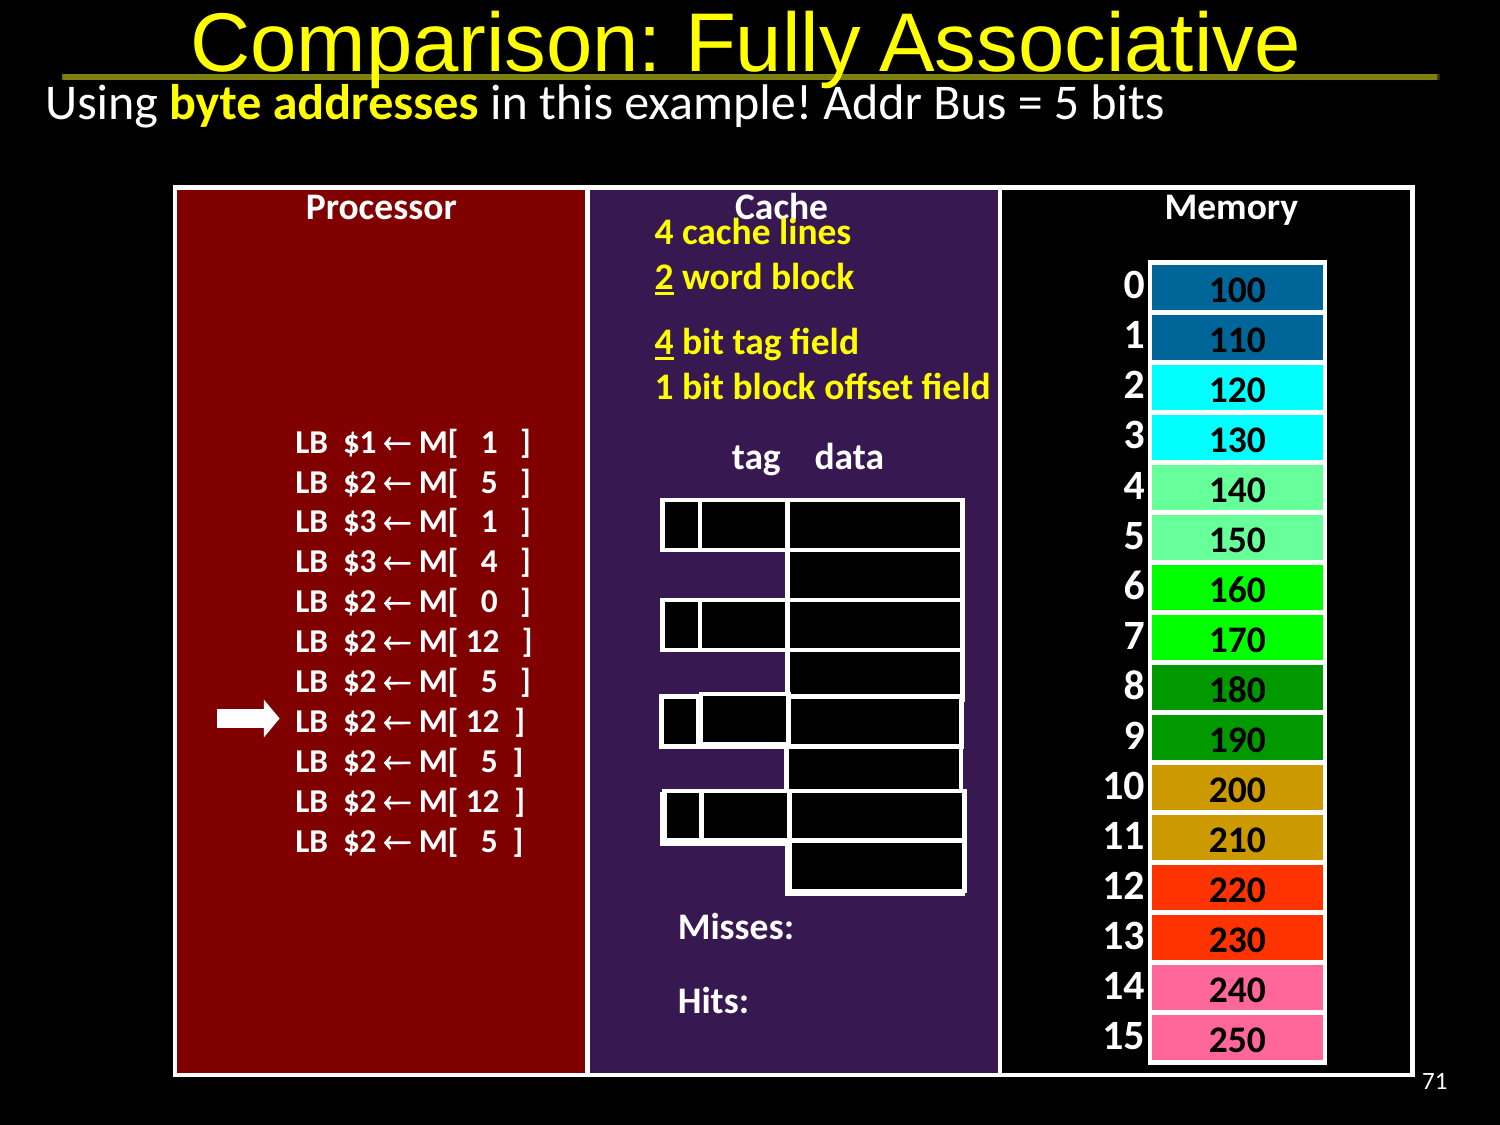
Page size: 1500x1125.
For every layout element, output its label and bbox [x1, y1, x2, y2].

picture [1180, 74, 1440, 80]
title [108, 0, 1384, 77]
text_box [30, 62, 1180, 138]
text_box [174, 174, 1413, 1075]
